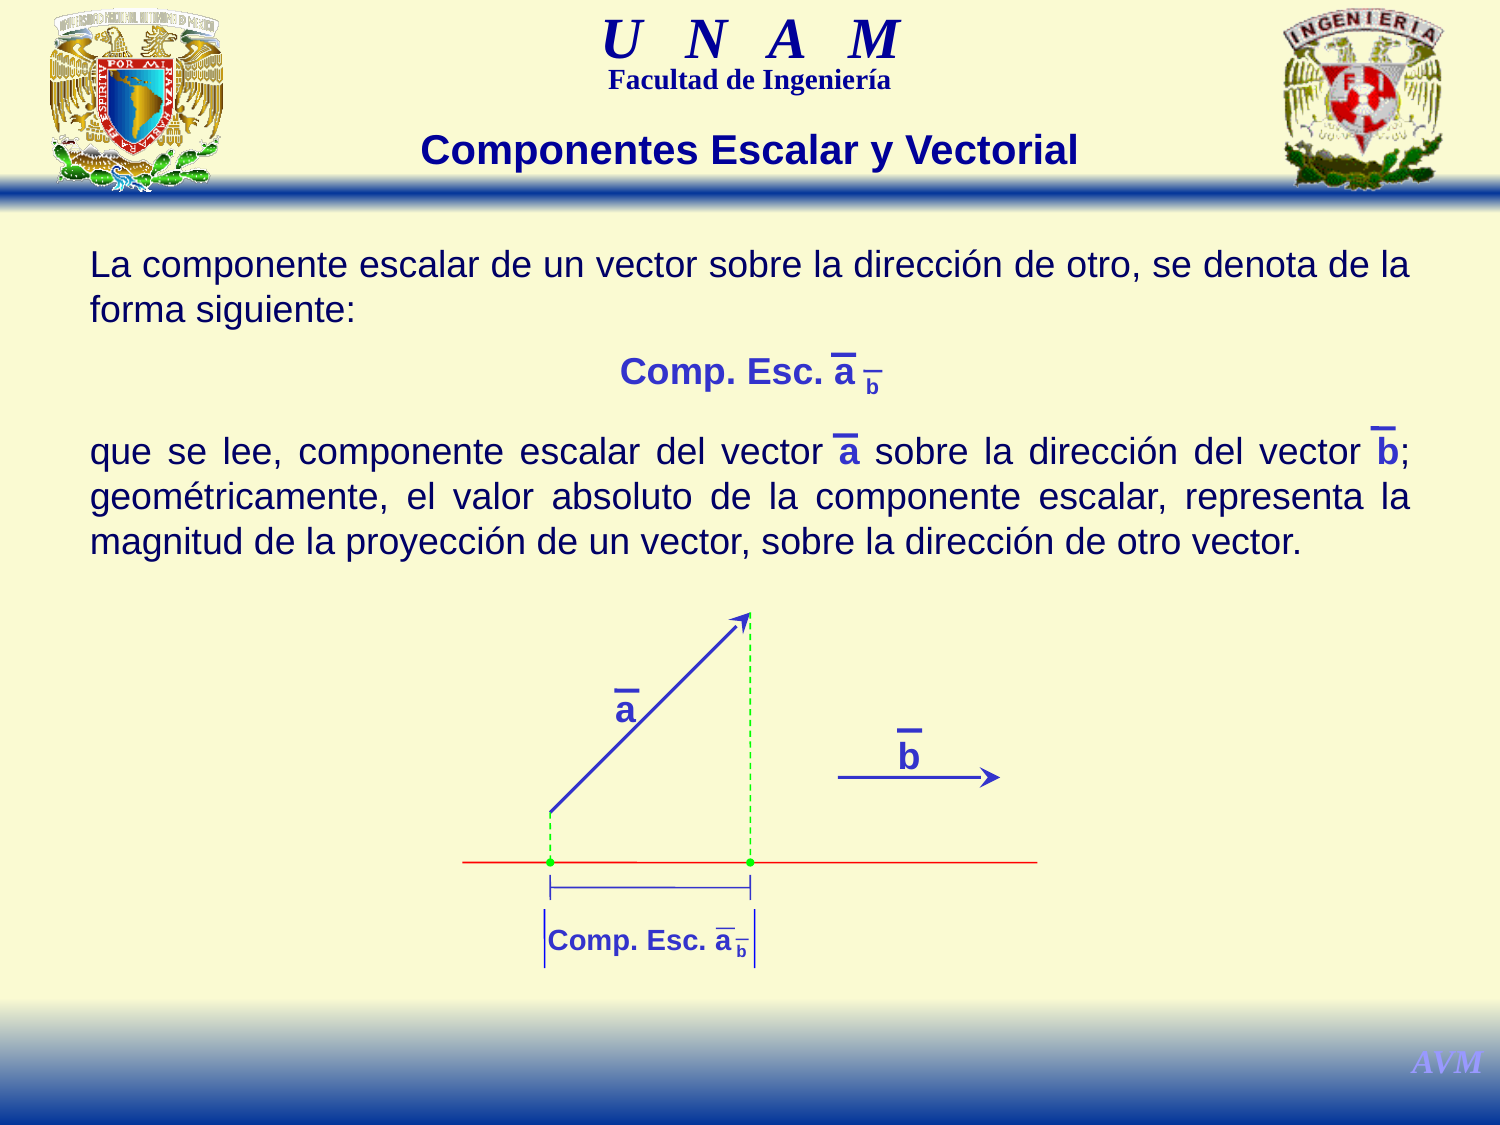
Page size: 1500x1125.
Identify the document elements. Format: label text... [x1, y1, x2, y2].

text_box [550, 612, 751, 863]
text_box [74, 419, 1426, 571]
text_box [550, 874, 751, 901]
text_box Componentes Escalar y Vectorial [405, 115, 1095, 181]
text_box La componente escalar de un vector sobre la dirección de otro, se denota de la forma siguiente: [74, 232, 1425, 337]
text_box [603, 339, 896, 401]
picture [1275, 5, 1452, 198]
text_box [979, 767, 1001, 788]
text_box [532, 908, 763, 969]
picture [50, 8, 223, 192]
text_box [882, 724, 947, 786]
